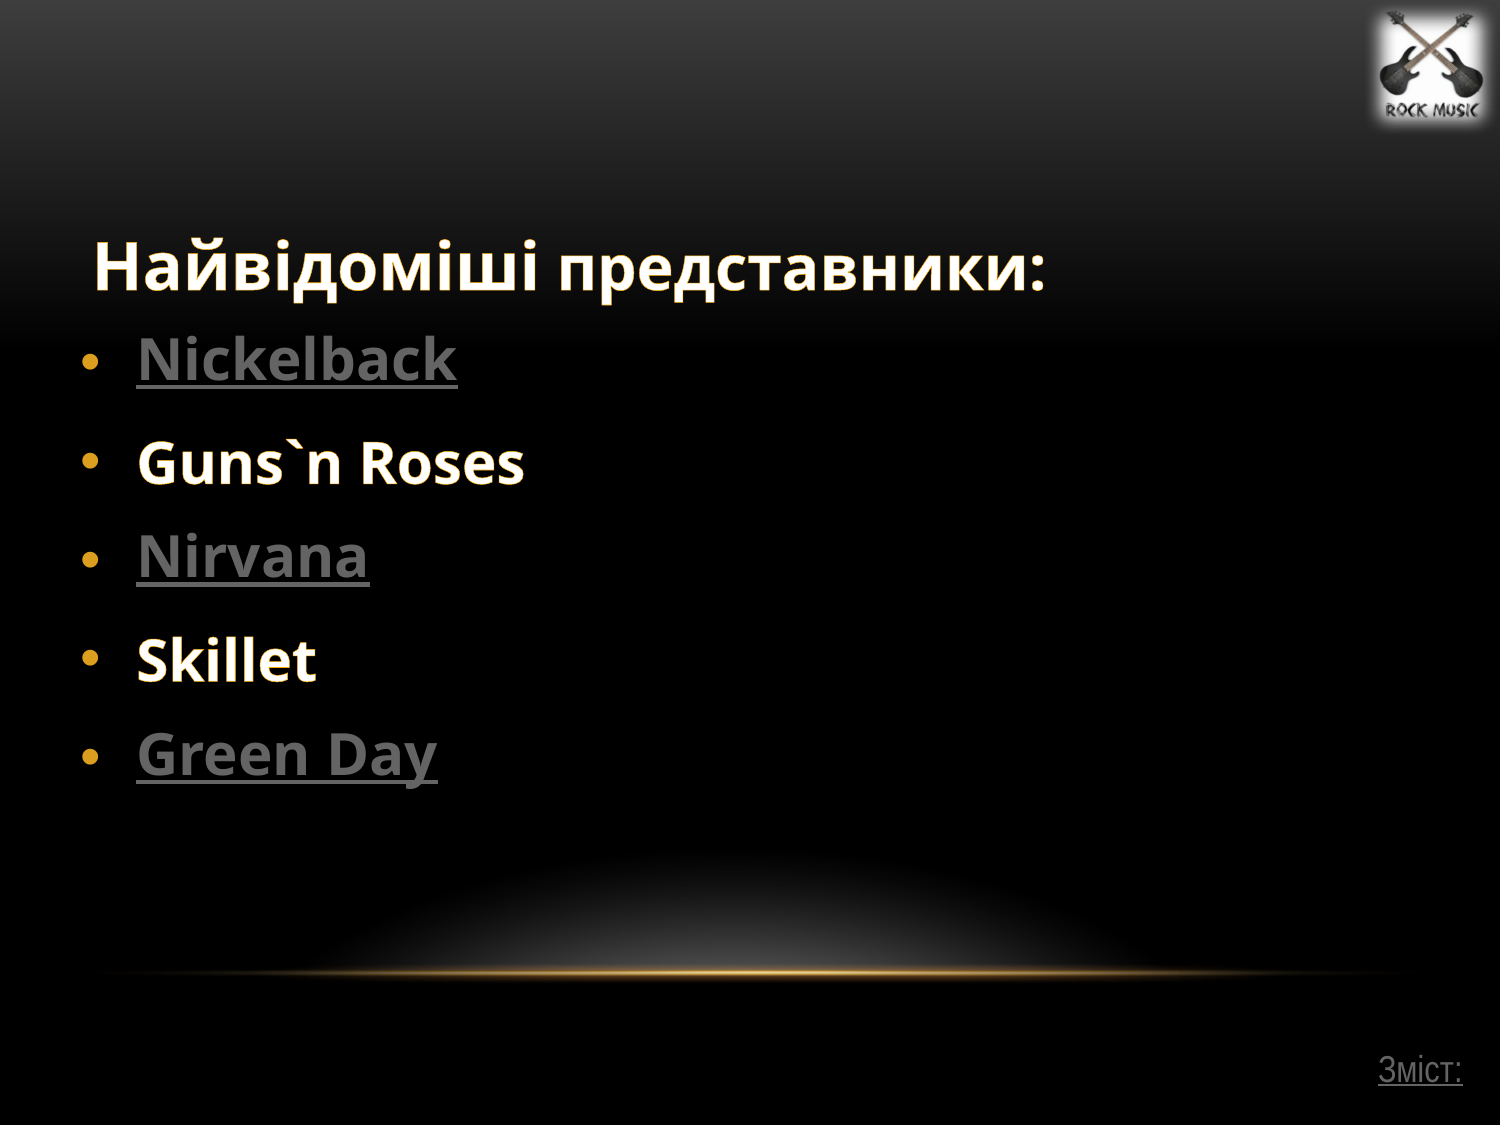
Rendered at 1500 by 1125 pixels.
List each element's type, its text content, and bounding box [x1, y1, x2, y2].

text_box Зміст: [1363, 1037, 1478, 1098]
list Nickelback Guns`n Roses Nirvana Skillet Green Day [64, 314, 1415, 995]
title Найвідоміші представники: [76, 160, 1427, 311]
picture [0, 0, 1500, 1125]
